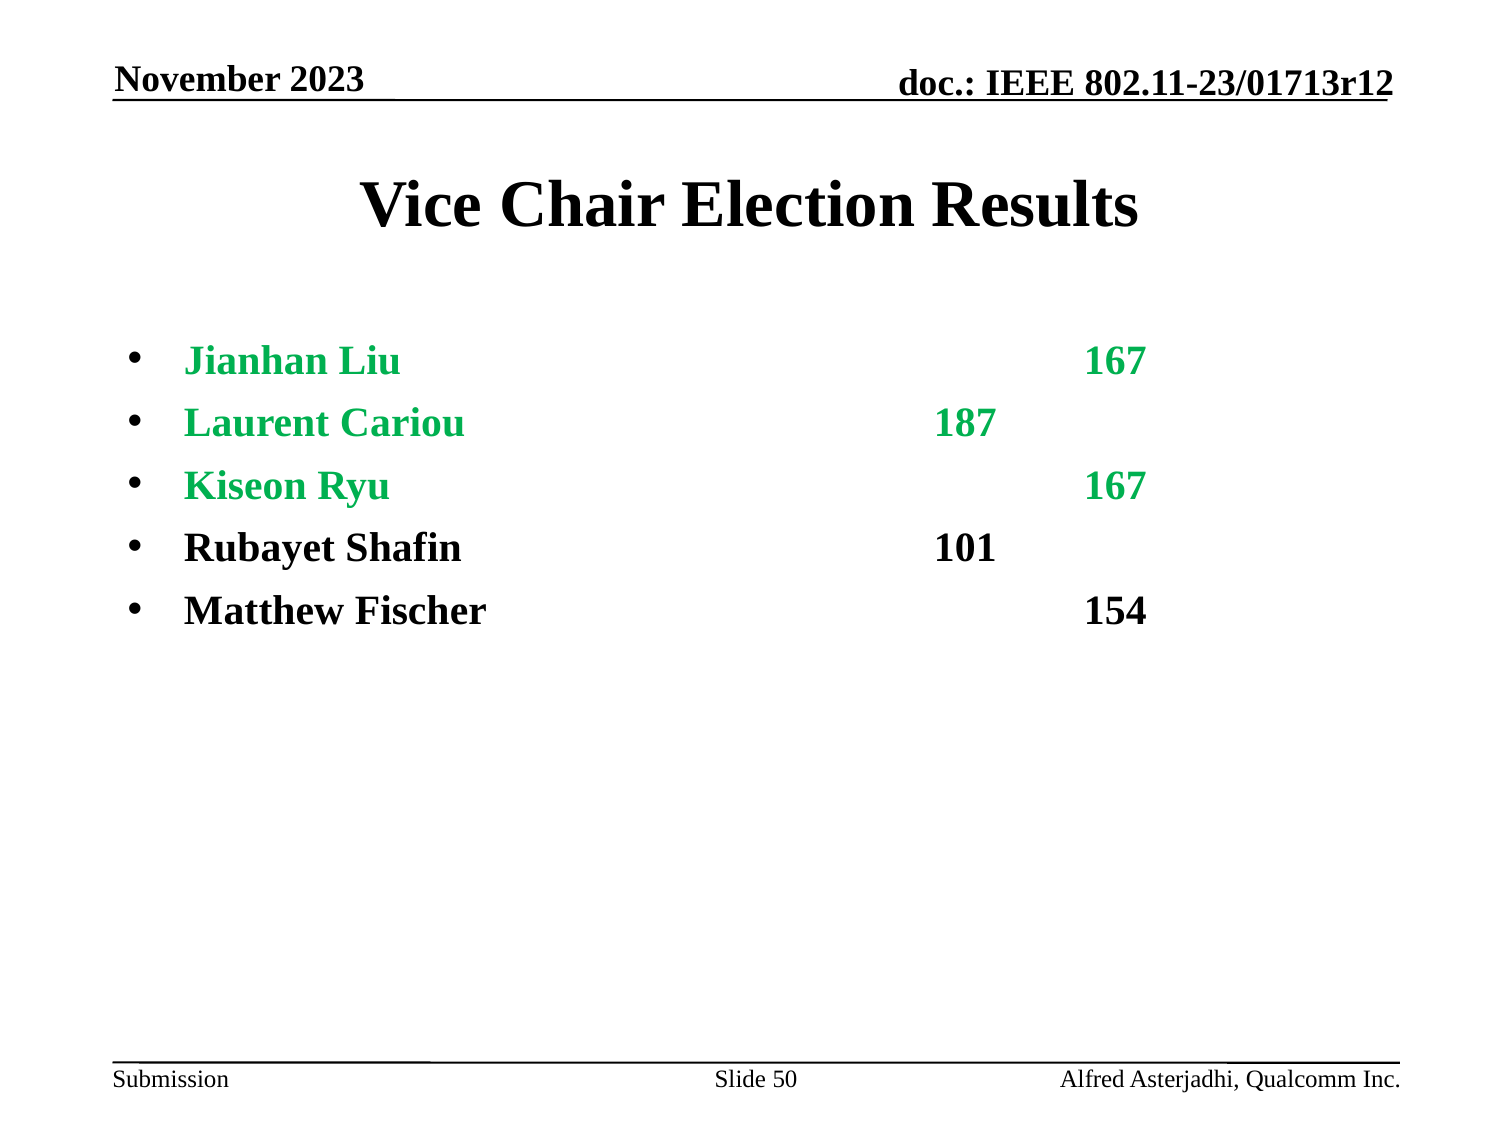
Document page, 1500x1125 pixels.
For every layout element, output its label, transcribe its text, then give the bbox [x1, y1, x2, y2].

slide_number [114, 54, 423, 100]
slide_number Slide 50 [712, 1061, 800, 1123]
list Jianhan Liu 167 Laurent Cariou 187 Kiseon Ryu 167 Rubayet Shafin 101 Matthew Fischer 154 [112, 324, 1388, 1000]
footer Alfred Asterjadhi, Qualcomm Inc. [878, 1061, 1402, 1093]
title Vice Chair Election Results [112, 112, 1388, 288]
